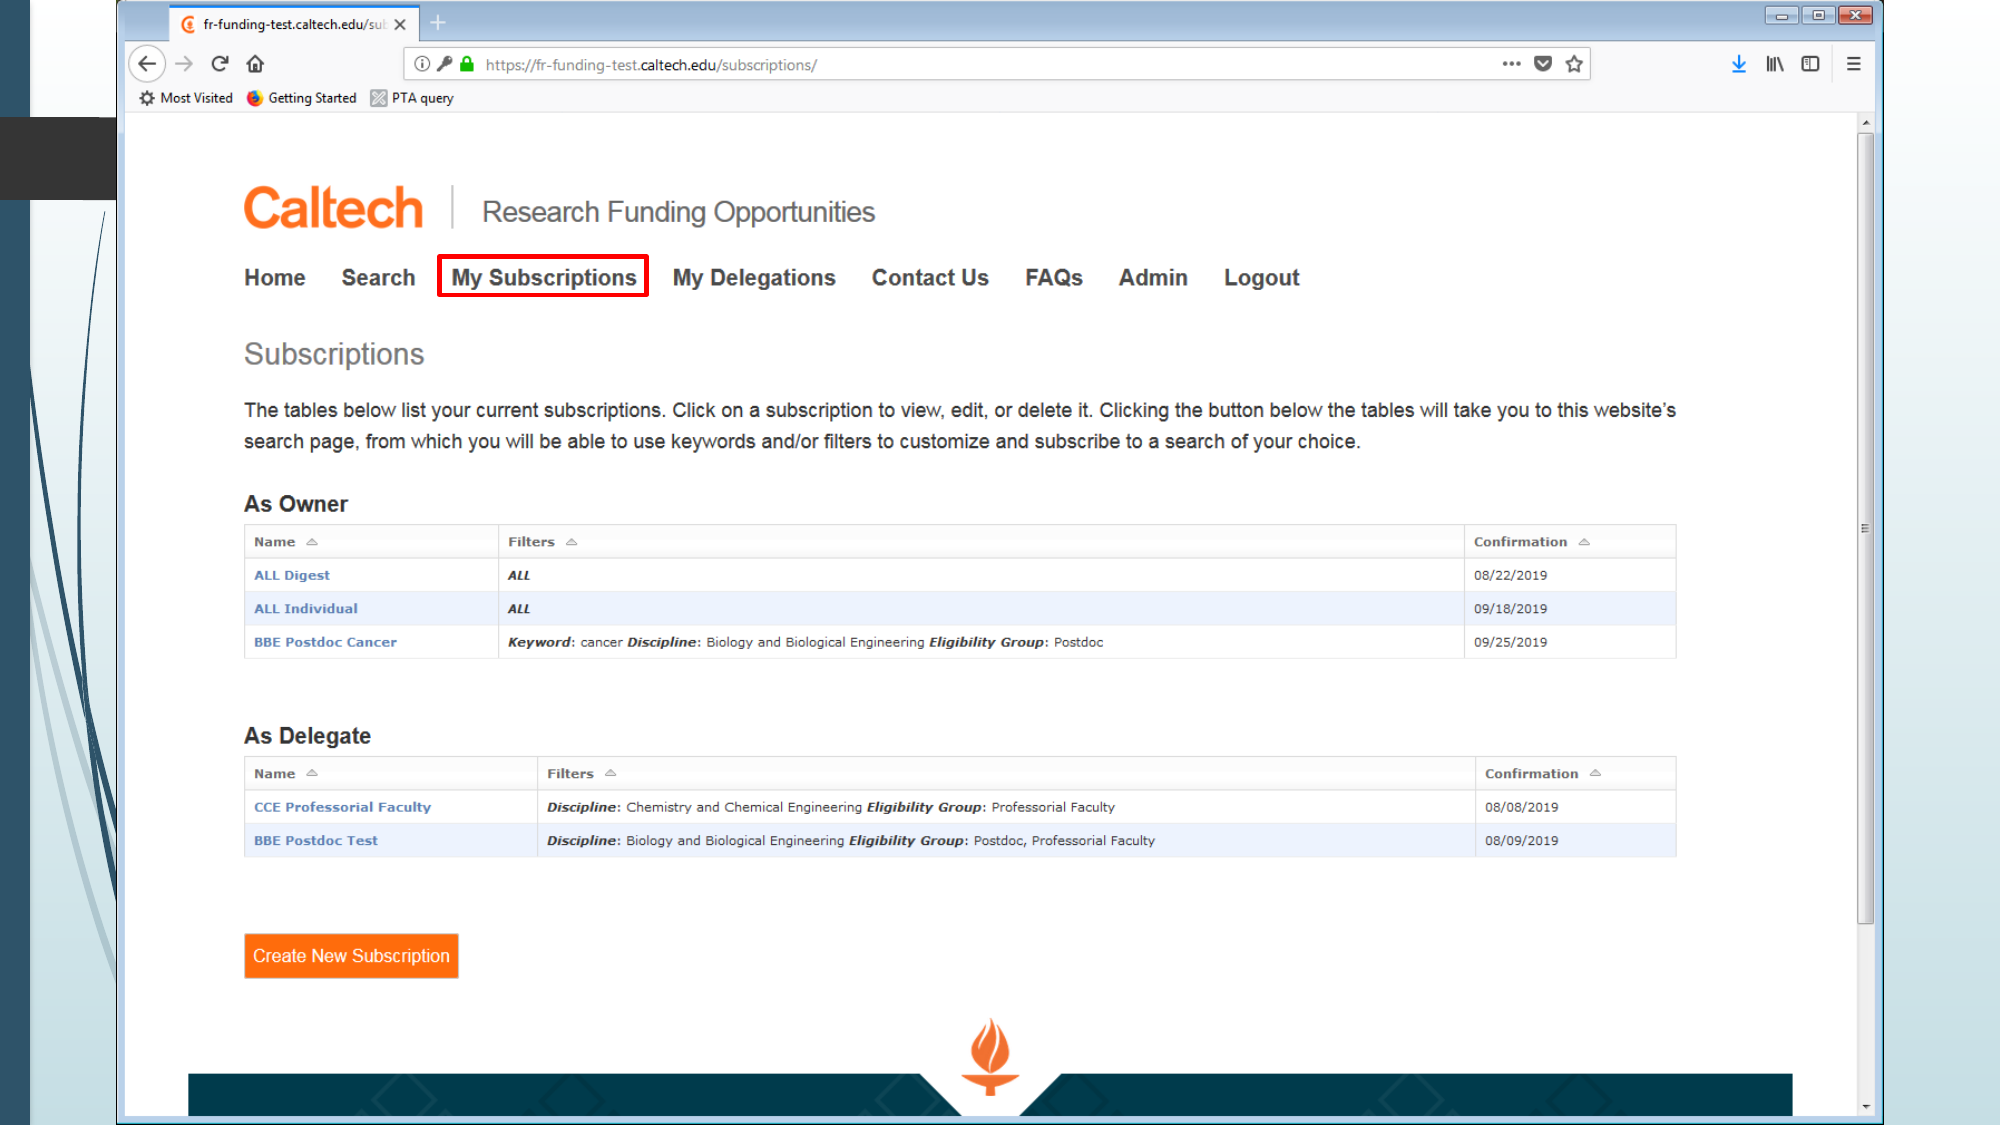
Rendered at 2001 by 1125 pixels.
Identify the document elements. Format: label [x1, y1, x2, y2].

picture [115, 0, 1885, 1125]
